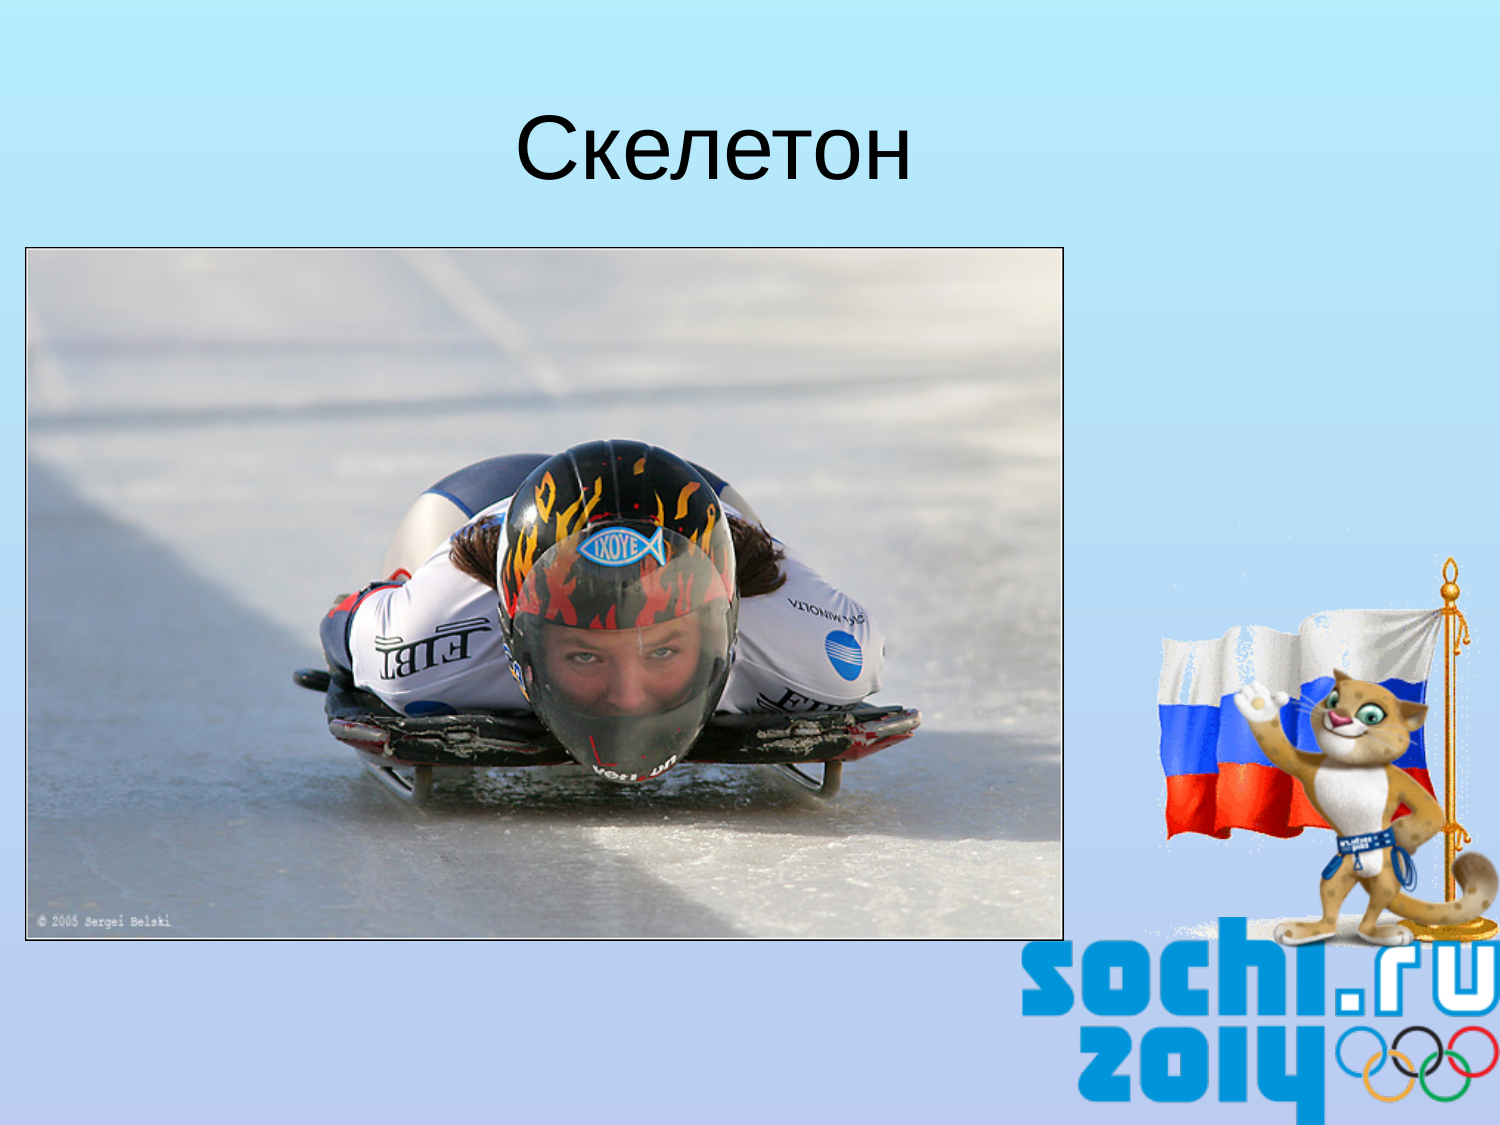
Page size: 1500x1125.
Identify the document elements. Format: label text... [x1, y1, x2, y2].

picture [25, 247, 1500, 1125]
title Скелетон [112, 54, 1317, 232]
picture [1438, 946, 1494, 1011]
